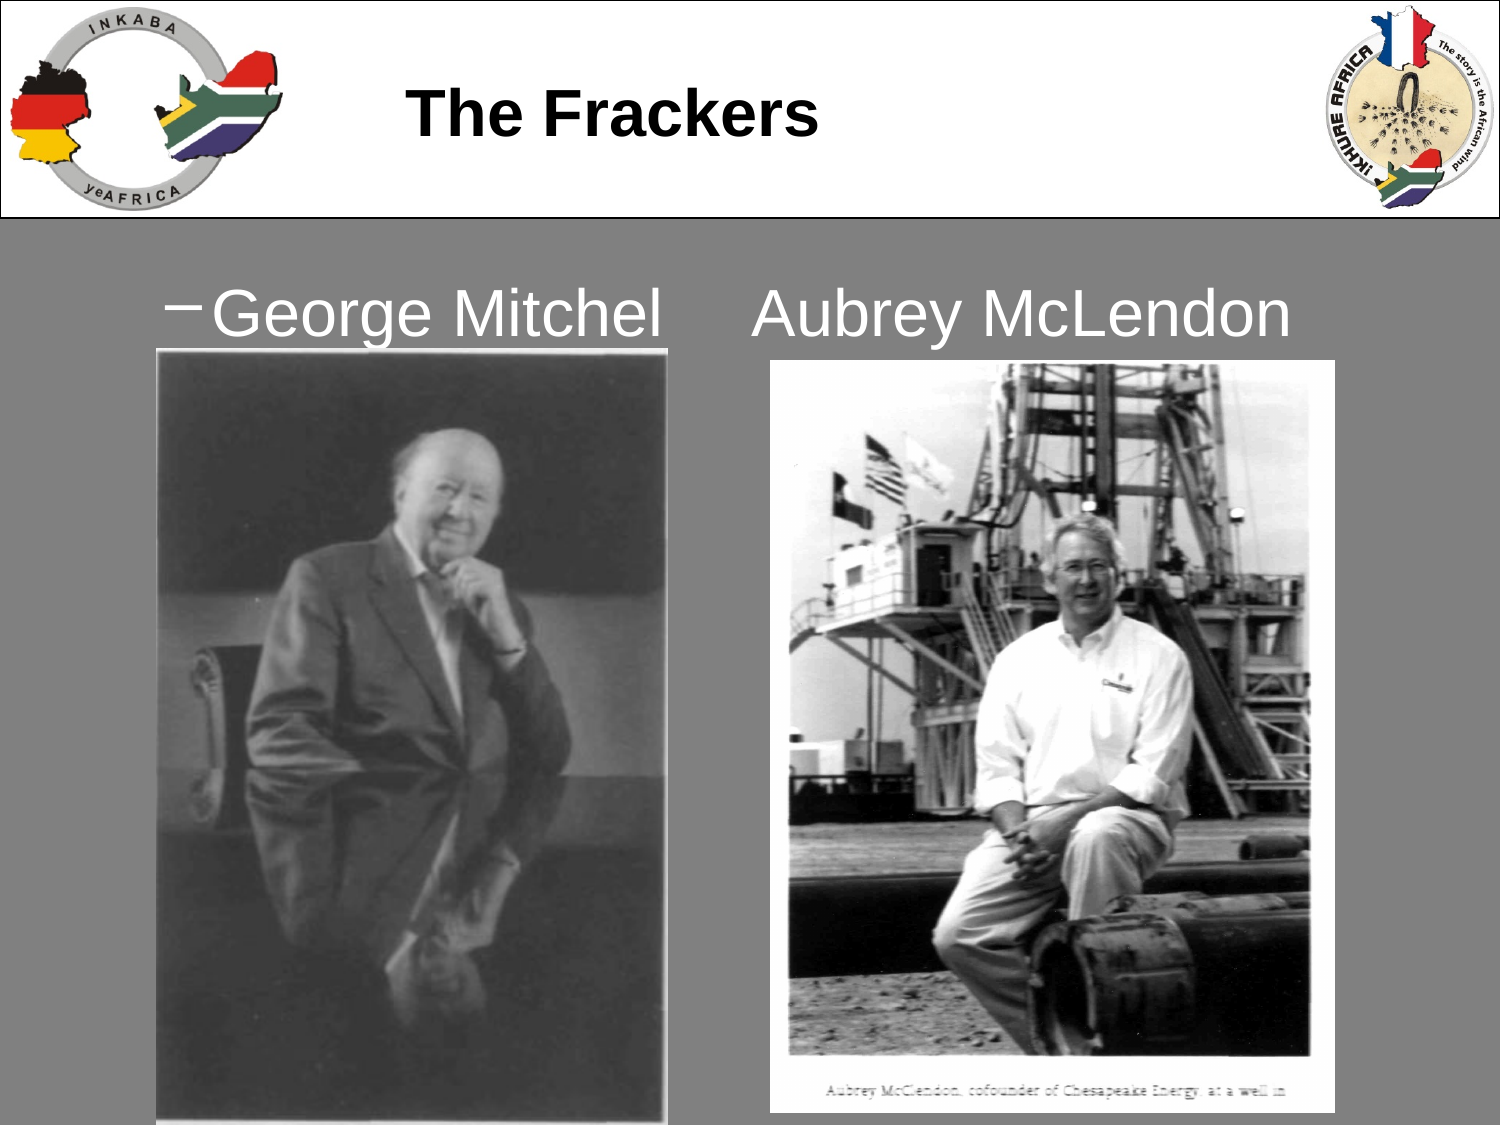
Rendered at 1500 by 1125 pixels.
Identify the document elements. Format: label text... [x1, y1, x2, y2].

picture [10, 7, 283, 211]
title The Frackers [266, 62, 960, 159]
picture [769, 360, 1335, 1113]
list George Mitchel Aubrey McLendon [75, 262, 1425, 1005]
picture [1322, 2, 1497, 213]
picture [155, 348, 668, 1125]
